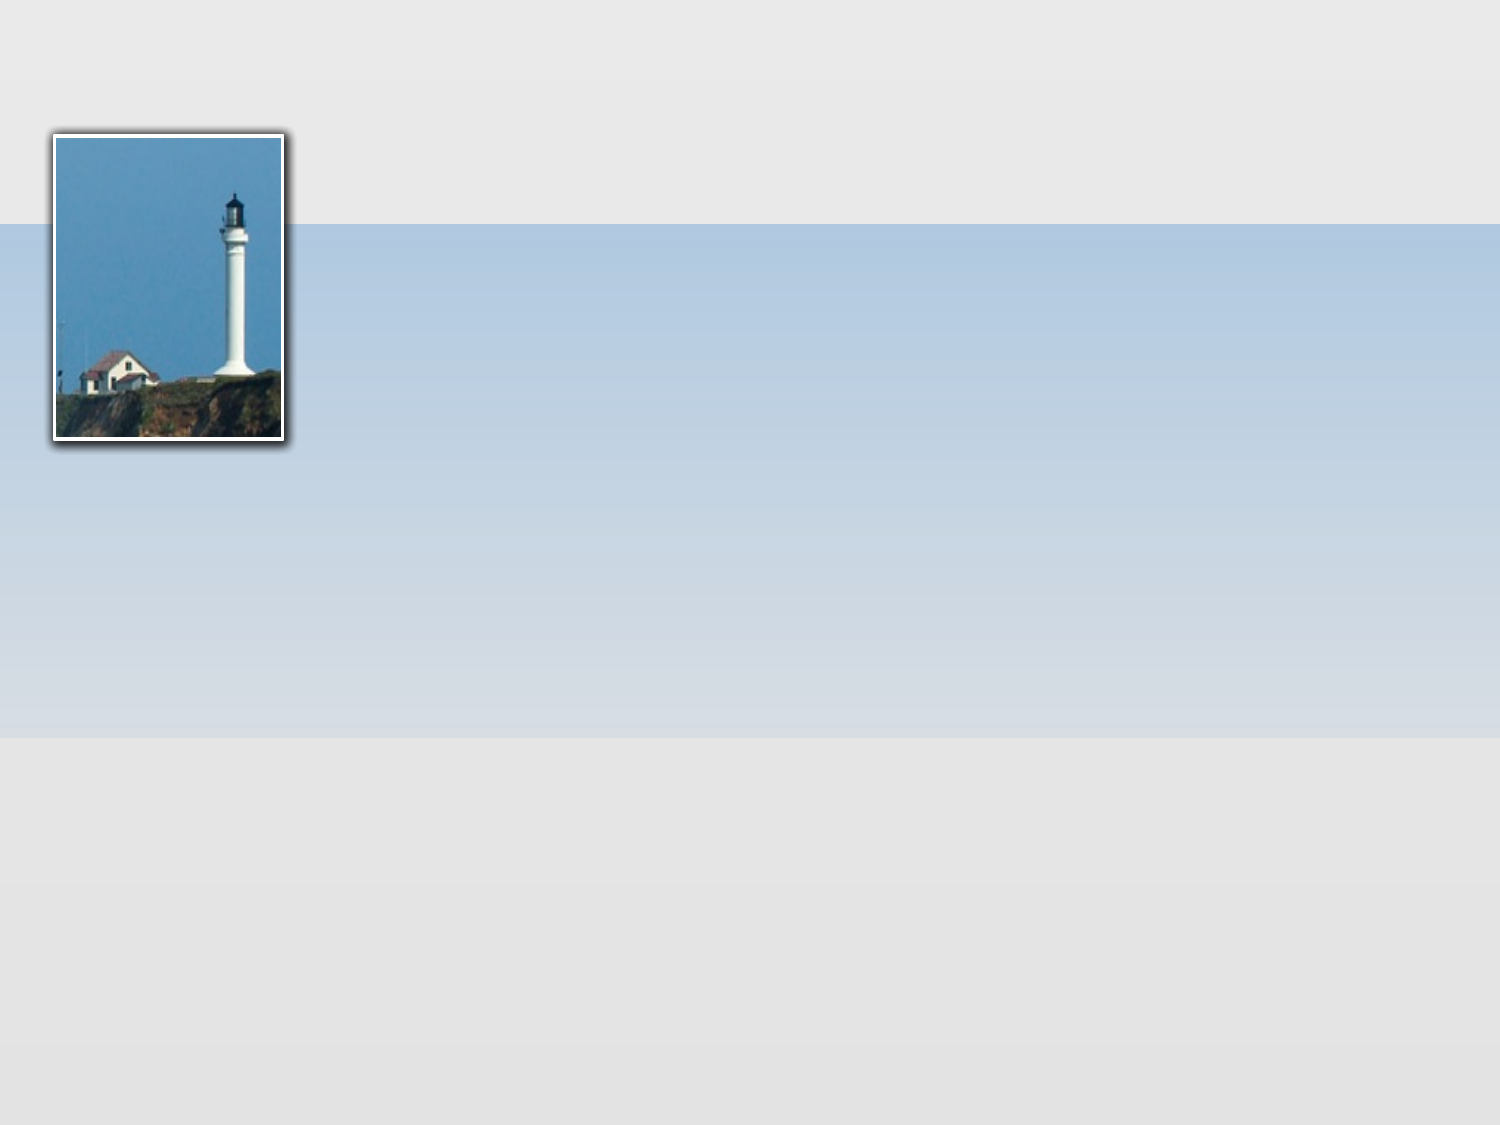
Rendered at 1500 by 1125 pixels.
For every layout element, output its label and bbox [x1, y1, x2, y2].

picture [55, 137, 282, 438]
